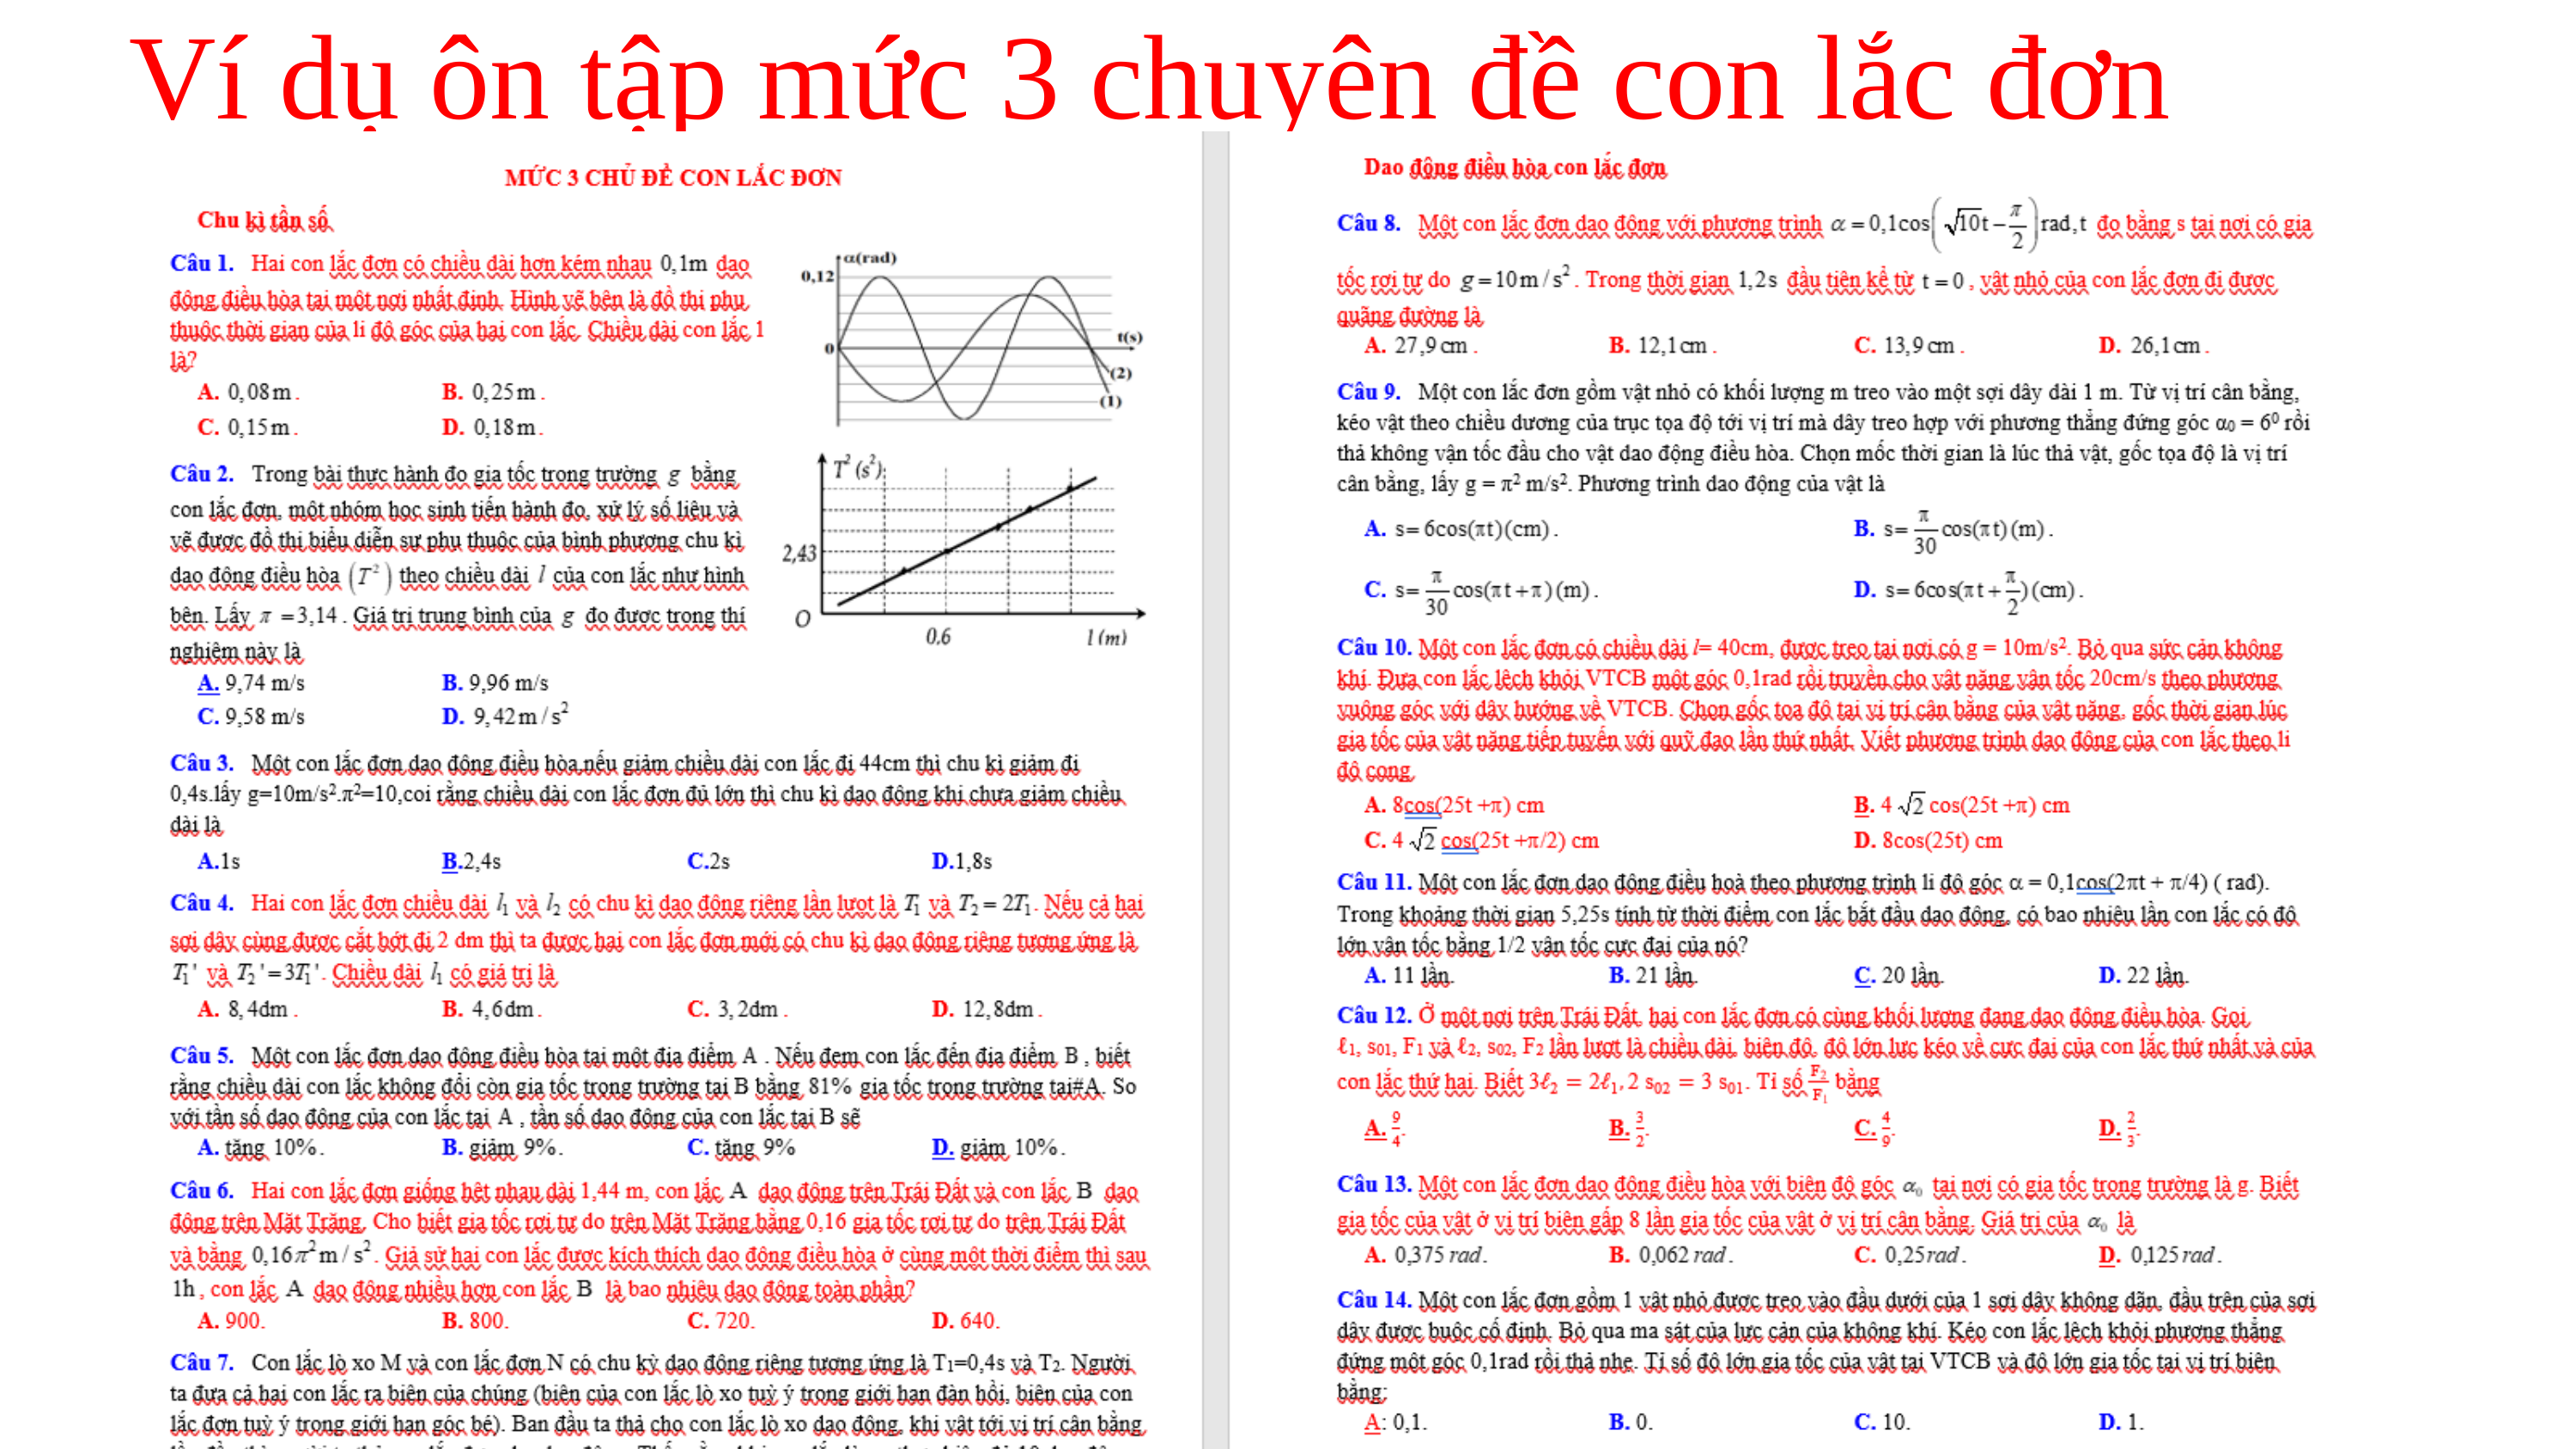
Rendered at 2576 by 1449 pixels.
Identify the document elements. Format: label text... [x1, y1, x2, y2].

text_box Ví dụ ôn tập mức 3 chuyên đề con lắc đơn [129, 0, 2297, 129]
picture [129, 130, 2342, 1449]
